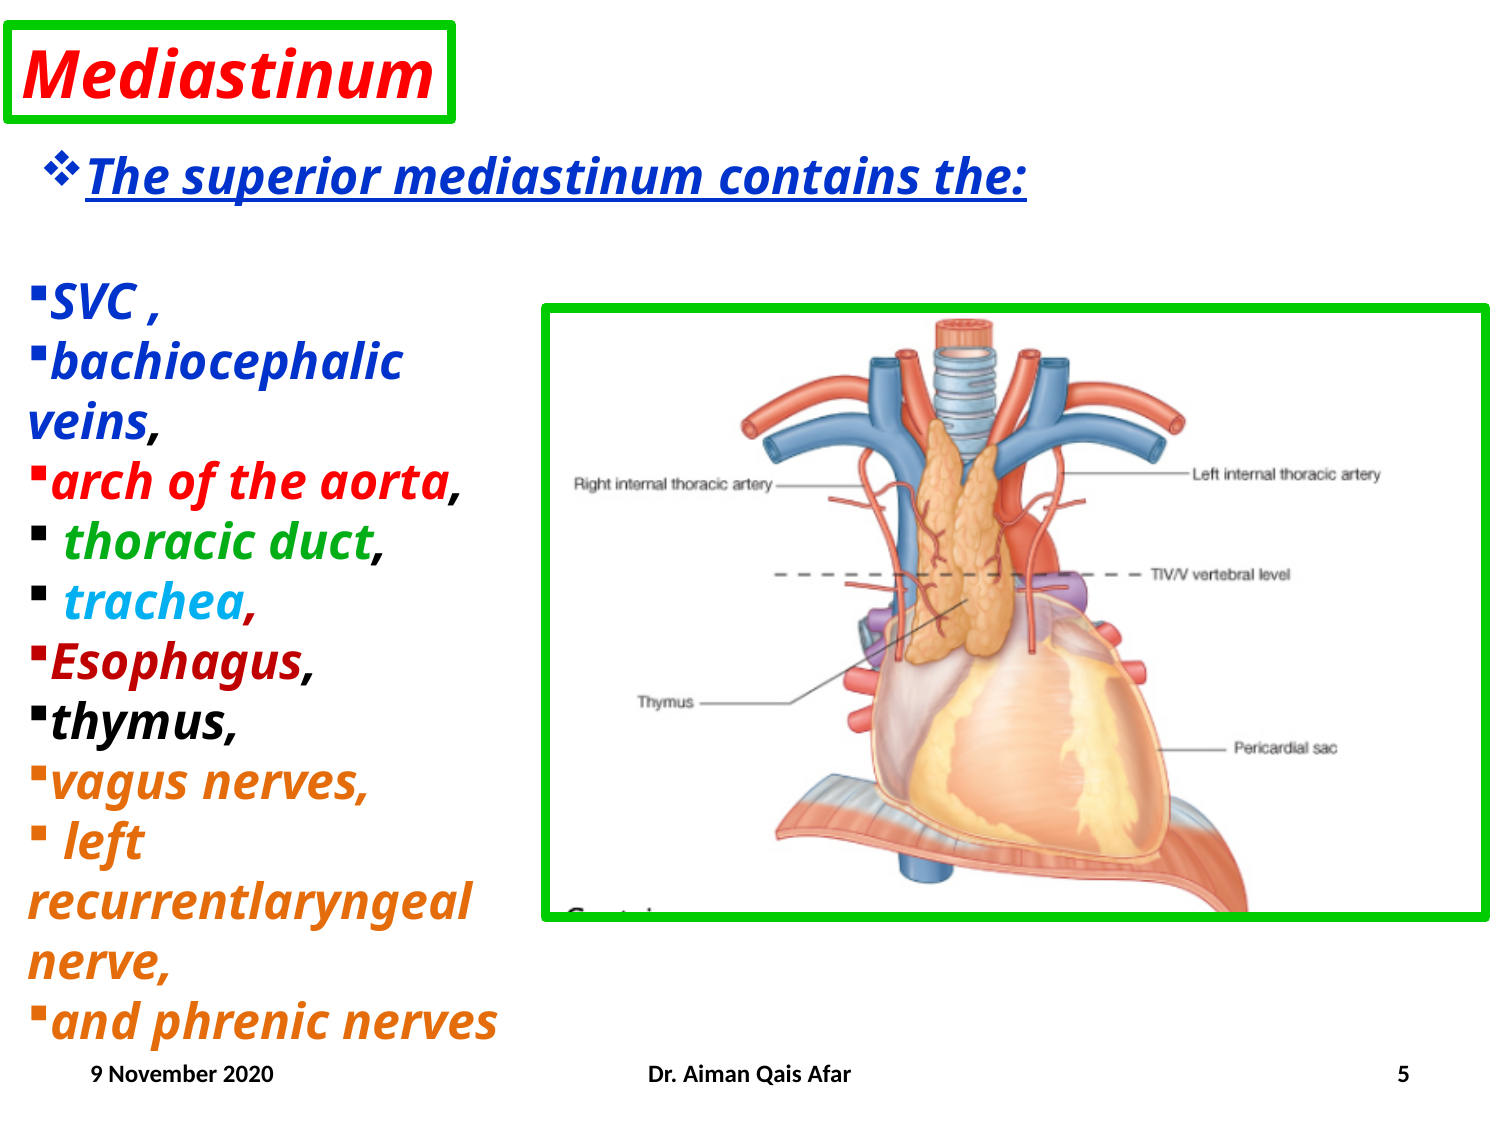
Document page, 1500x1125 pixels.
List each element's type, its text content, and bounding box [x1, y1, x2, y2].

text_box SVC , bachiocephalic veins, arch of the aorta, thoracic duct, trachea, Esophagus, thymus, vagus nerves, left recurrentlaryngeal nerve, and phrenic nerves [12, 262, 550, 1058]
footer Dr. Aiman Qais Afar [512, 1042, 988, 1103]
text_box The superior mediastinum contains the: [24, 137, 1138, 213]
slide_number 5 [1362, 1042, 1425, 1103]
text_box Mediastinum [7, 24, 452, 120]
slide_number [75, 1058, 425, 1103]
picture [549, 312, 1482, 913]
